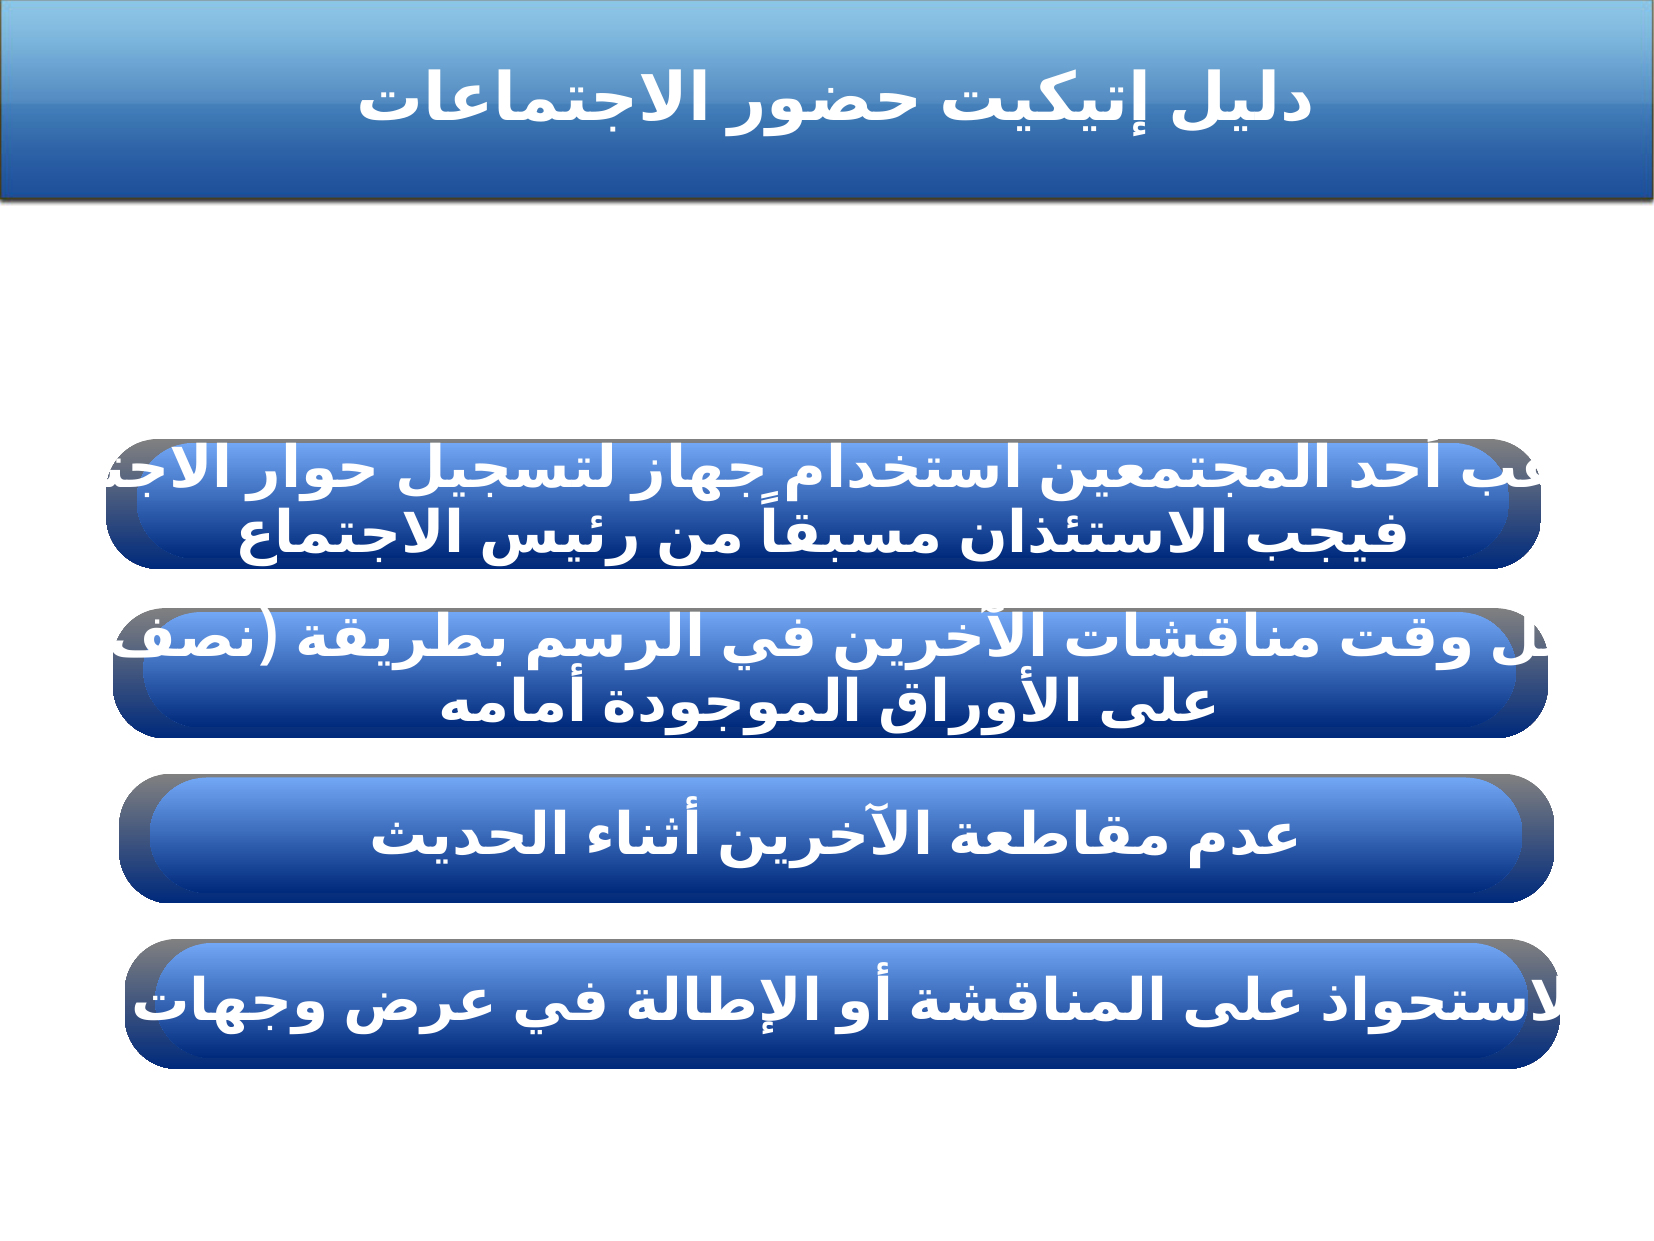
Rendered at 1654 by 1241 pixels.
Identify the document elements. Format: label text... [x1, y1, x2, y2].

text_box [124, 938, 1560, 1069]
picture [0, 0, 1654, 1241]
text_box ألا يستغل وقت مناقشات الآخرين في الرسم بطريقة (نصف واعية) على الأوراق الموجودة أمامه [143, 612, 1517, 728]
text_box دليل إتيكيت حضور الاجتماعات [64, 32, 1607, 142]
text_box [106, 438, 1542, 569]
text_box عدم مقاطعة الآخرين أثناء الحديث [149, 777, 1523, 893]
text_box عدم الاستحواذ على المناقشة أو الإطالة في عرض وجهات النظر [155, 942, 1528, 1059]
text_box [112, 608, 1548, 739]
text_box إذا رغب أحد المجتمعين استخدام جهاز لتسجيل حوار الاجتماع، فيجب الاستئذان مسبقاً من رئيس الاجتماع [136, 442, 1510, 559]
text_box [119, 773, 1555, 904]
